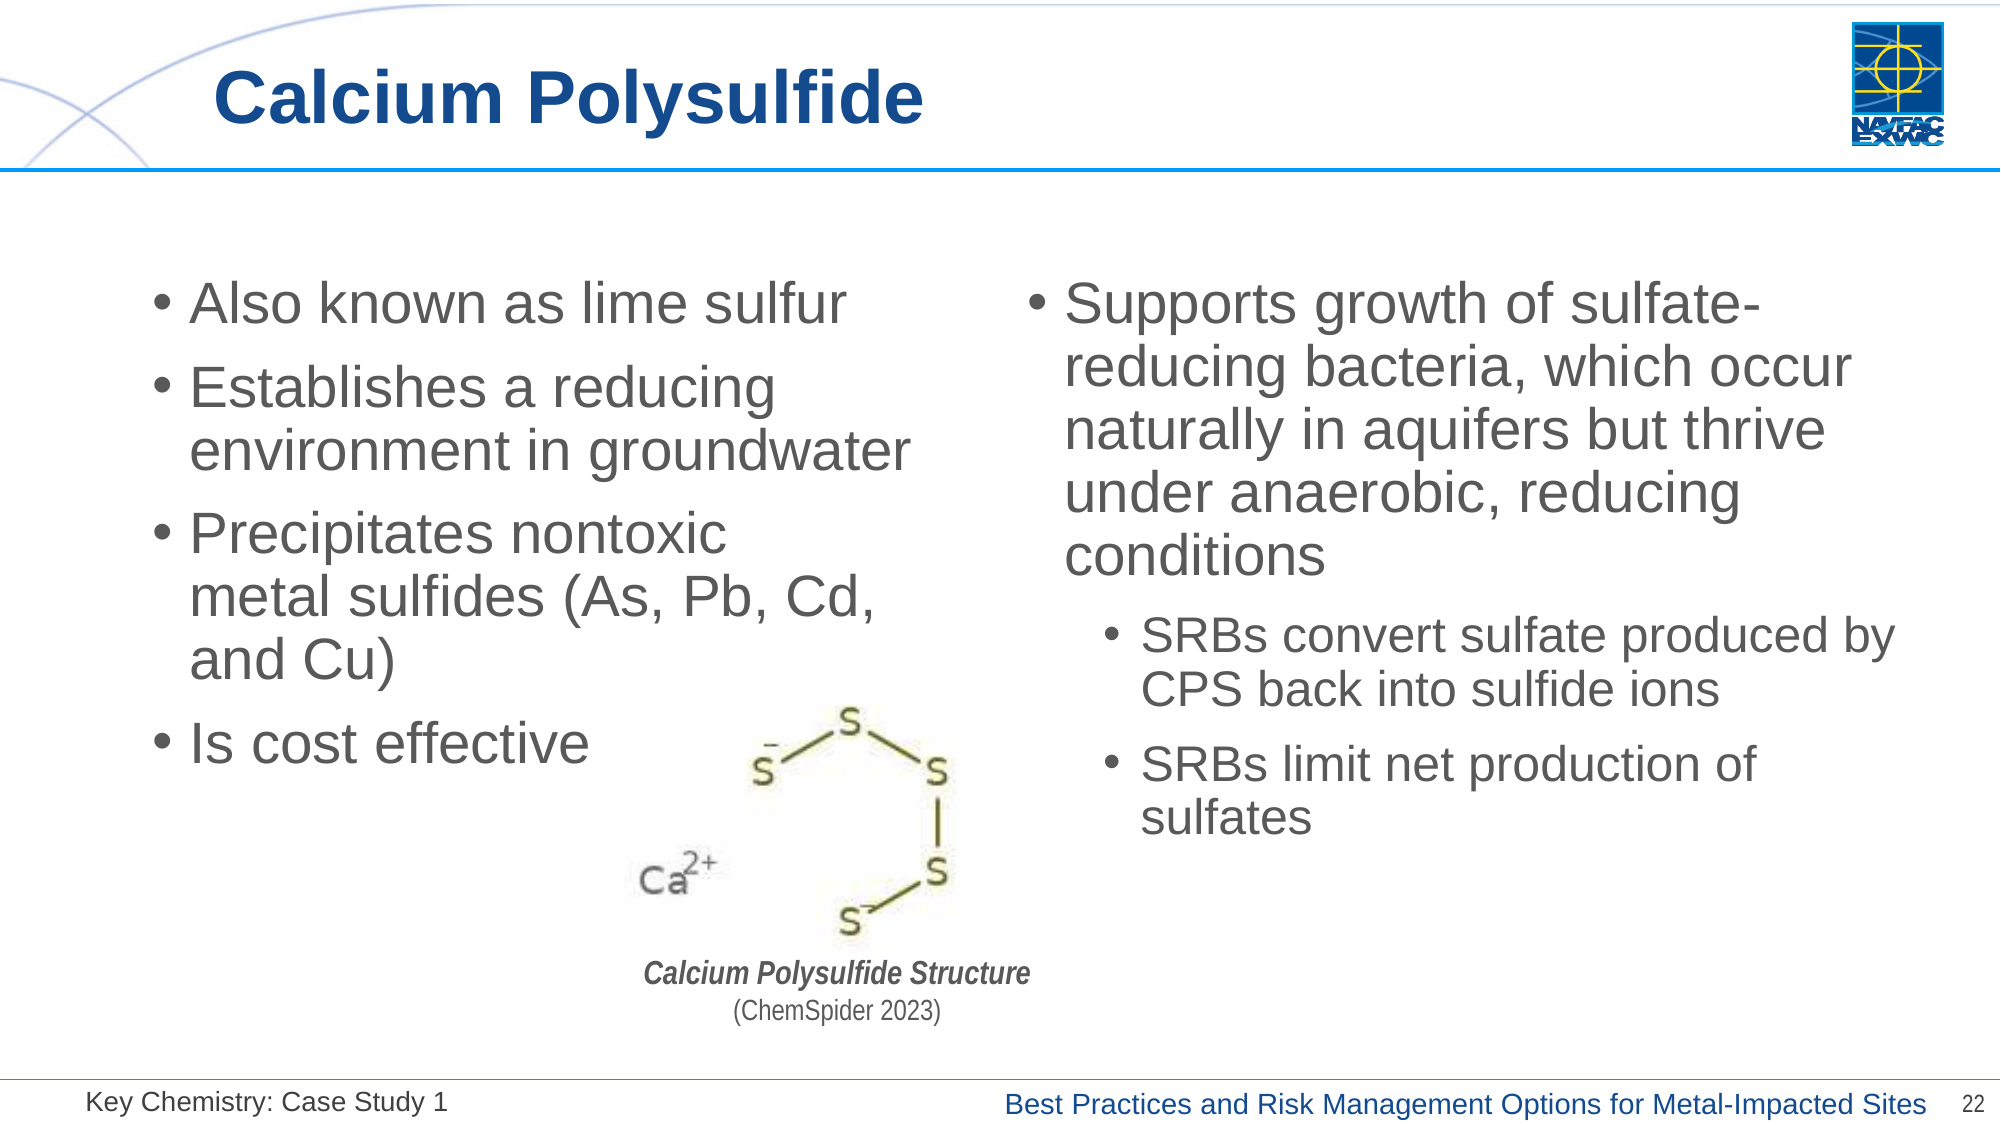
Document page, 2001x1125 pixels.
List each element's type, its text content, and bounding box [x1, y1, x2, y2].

slide_number 22 [1934, 1080, 2000, 1125]
picture [0, 4, 2000, 168]
picture [591, 666, 988, 959]
list Key Chemistry: Case Study 1 [70, 1080, 746, 1125]
list Supports growth of sulfate-reducing bacteria, which occur naturally in aquifers but thrive under anaerobic, reducing conditions SRBs convert sulfate produced by CPS back into sulfide ions SRBs limit net production of sulfates [1012, 265, 1935, 980]
title Calcium Polysulfide [198, 51, 1638, 142]
text_box Calcium Polysulfide Structure (ChemSpider 2023) [628, 944, 1047, 1034]
list Also known as lime sulfur Establishes a reducing environment in groundwater Precipitates nontoxic metal sulfides (As, Pb, Cd, and Cu) Is cost effective [137, 265, 988, 980]
